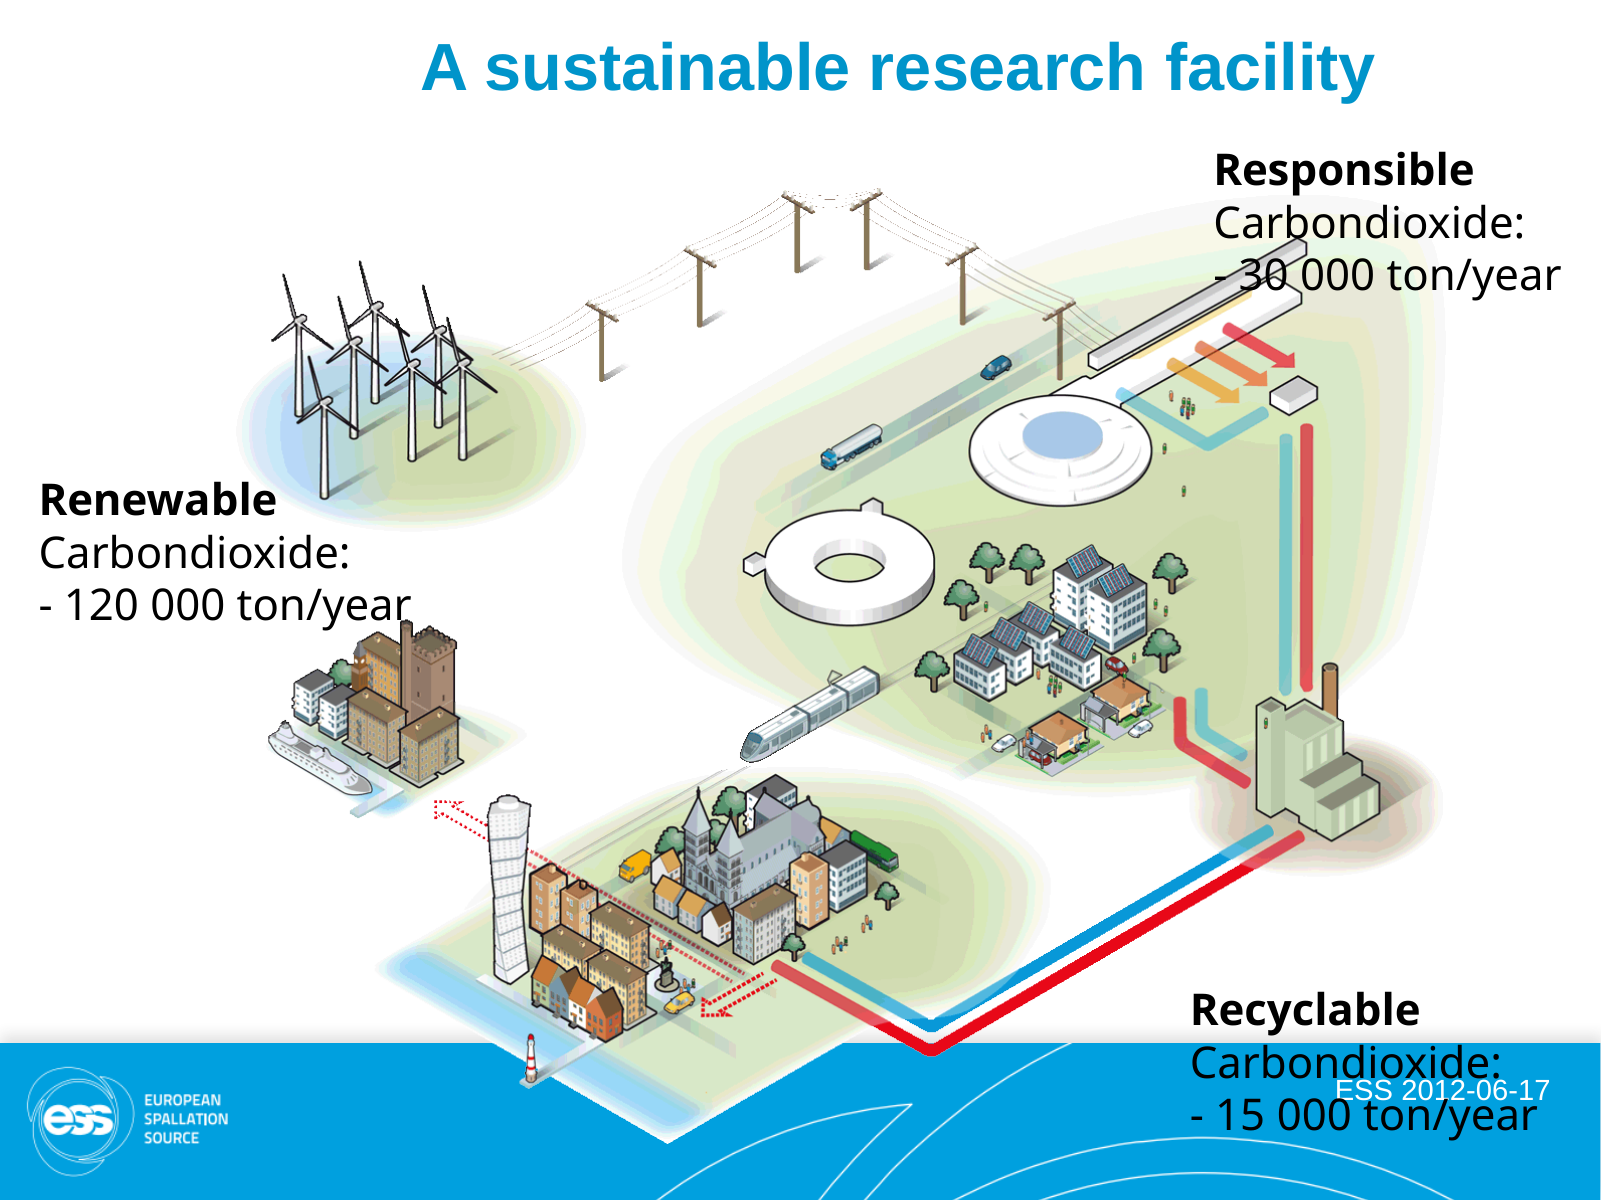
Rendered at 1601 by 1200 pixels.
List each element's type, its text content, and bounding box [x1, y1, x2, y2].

title A sustainable research facility [292, 10, 1505, 117]
text_box Responsible Carbondioxide: - 30 000 ton/year [1213, 142, 1562, 185]
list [0, 187, 1601, 1144]
